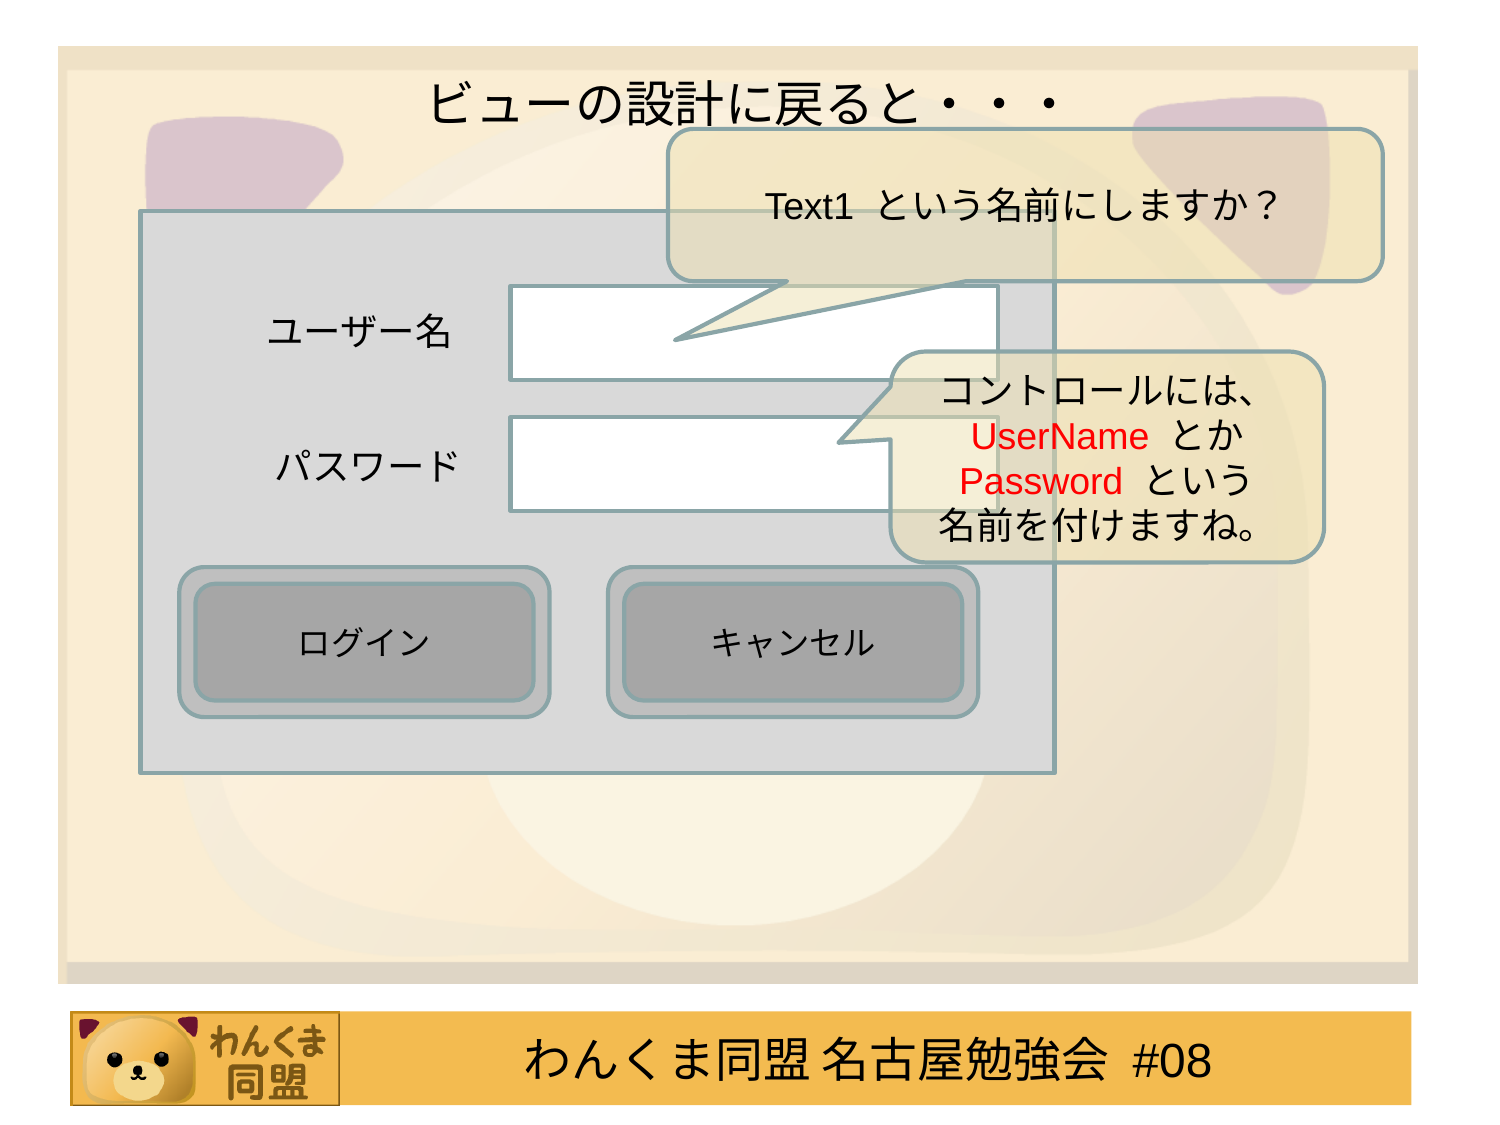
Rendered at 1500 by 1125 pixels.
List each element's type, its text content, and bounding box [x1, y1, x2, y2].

text_box コントロールには、 UserName とか Password という 名前を付けますね。 [1058, 349, 1327, 565]
picture [58, 46, 1418, 984]
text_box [140, 210, 1055, 774]
title ビューの設計に戻ると・・・ [74, 44, 1426, 162]
picture [70, 1011, 340, 1106]
text_box Text1 という名前にしますか？ [665, 126, 1385, 284]
